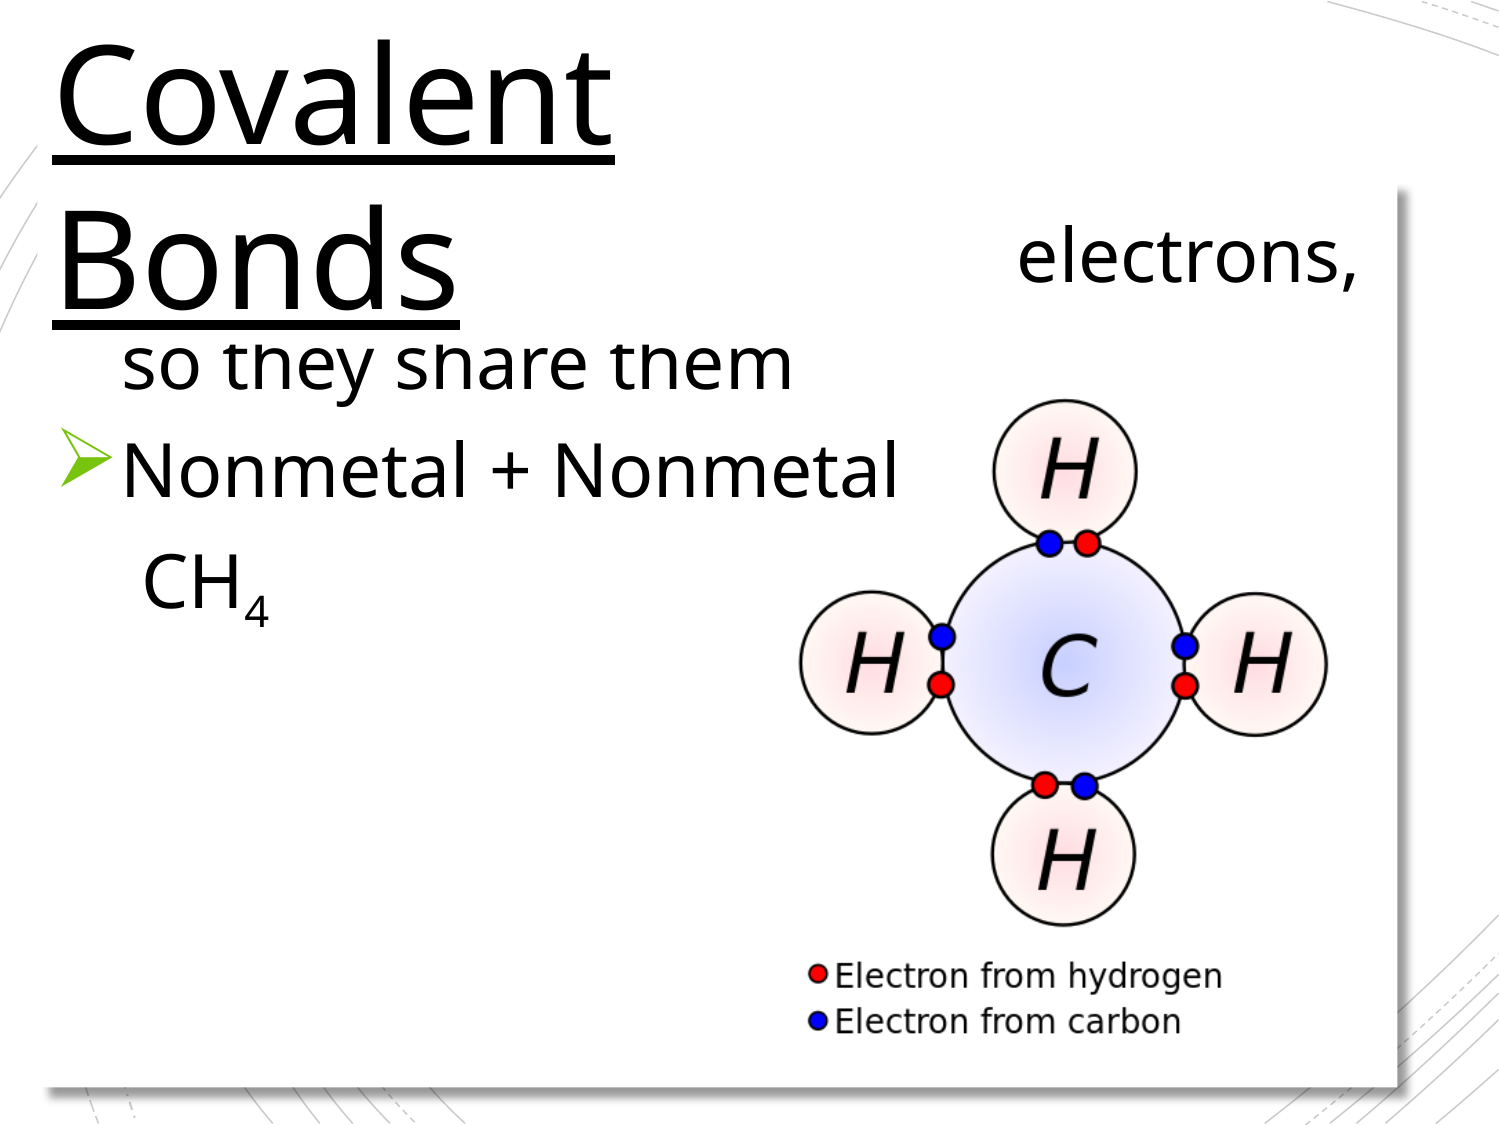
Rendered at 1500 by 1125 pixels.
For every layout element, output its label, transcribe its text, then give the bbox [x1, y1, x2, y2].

list Atoms can’t fully transfer electrons, so they share them Nonmetal + Nonmetal CH4 [39, 181, 1398, 1088]
picture [786, 387, 1338, 1051]
text_box Covalent Bonds [37, 0, 1013, 345]
